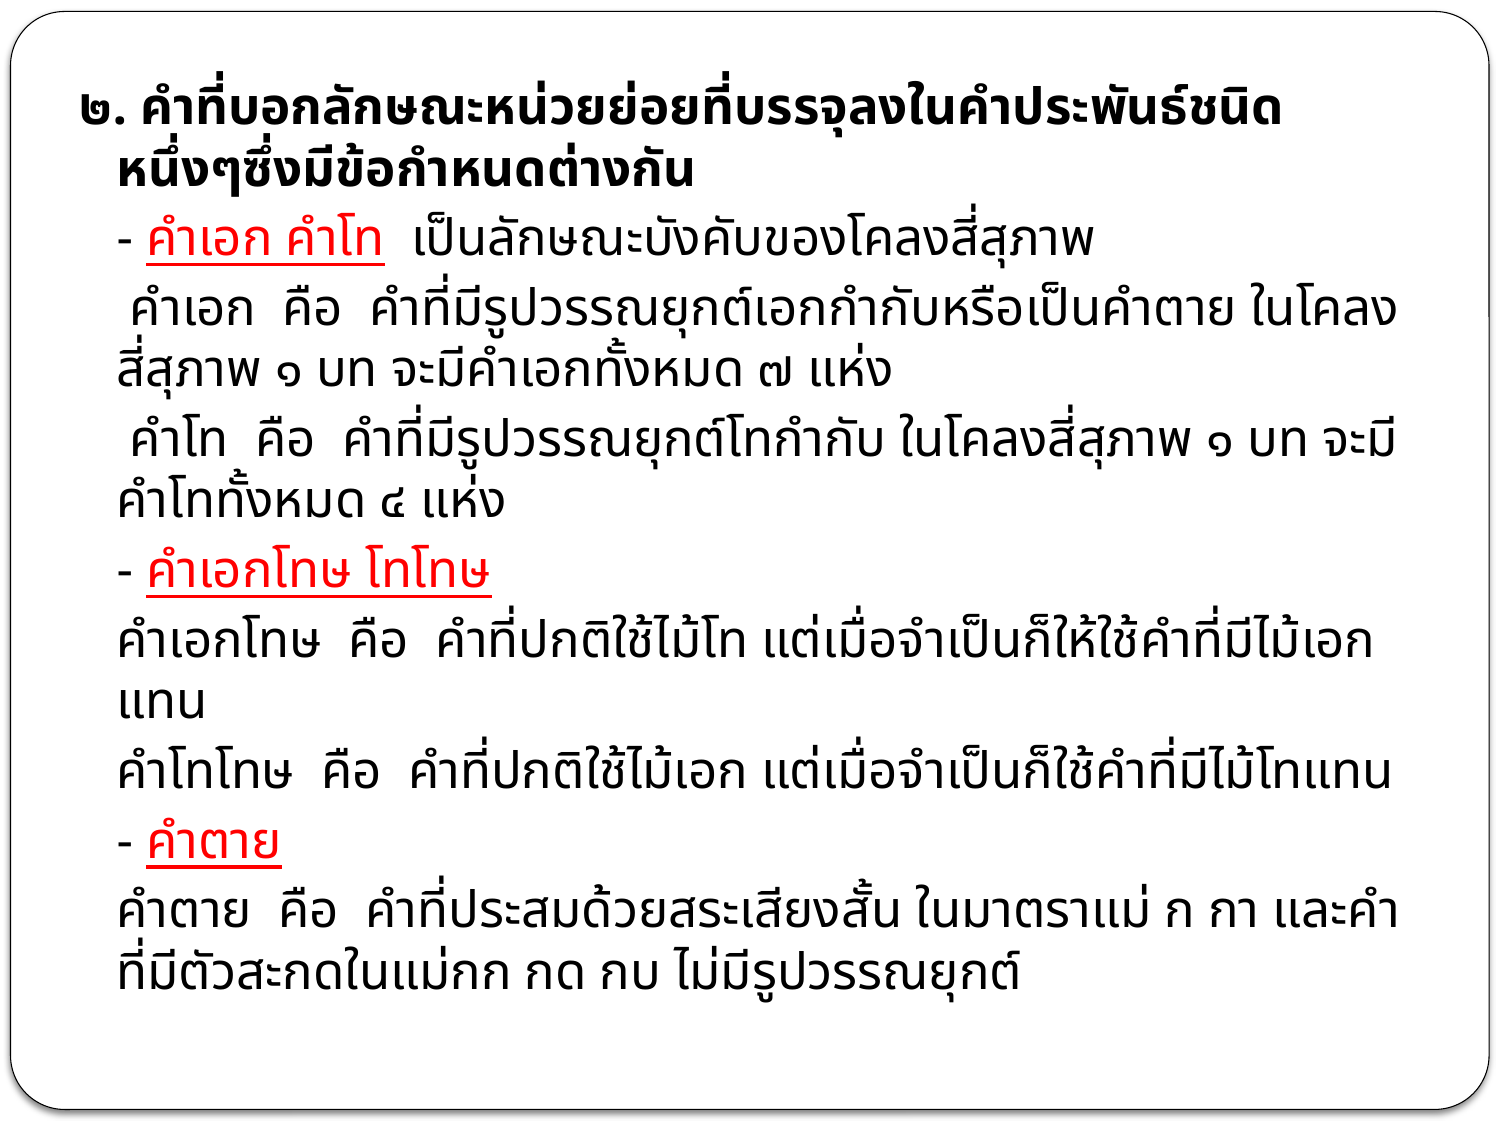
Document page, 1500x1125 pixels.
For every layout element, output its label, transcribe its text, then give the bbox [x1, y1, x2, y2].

list ๒. คำที่บอกลักษณะหน่วยย่อยที่บรรจุลงในคำประพันธ์ชนิดหนึ่งๆซึ่งมีข้อกำหนดต่างกัน - คำเอก คำโท เป็นลักษณะบังคับของโคลงสี่สุภาพ คำเอก คือ คำที่มีรูปวรรณยุกต์เอกกำกับหรือเป็นคำตาย ในโคลงสี่สุภาพ ๑ บท จะมีคำเอกทั้งหมด ๗ แห่ง คำโท คือ คำที่มีรูปวรรณยุกต์โทกำกับ ในโคลงสี่สุภาพ ๑ บท จะมีคำโททั้งหมด ๔ แห่ง - คำเอกโทษ โทโทษ คำเอกโทษ คือ คำที่ปกติใช้ไม้โท แต่เมื่อจำเป็นก็ให้ใช้คำที่มีไม้เอกแทน คำโทโทษ คือ คำที่ปกติใช้ไม้เอก แต่เมื่อจำเป็นก็ใช้คำที่มีไม้โทแทน - คำตาย คำตาย คือ คำที่ประสมด้วยสระเสียงสั้น ในมาตราแม่ ก กา และคำที่มีตัวสะกดในแม่กก กด กบ ไม่มีรูปวรรณยุกต์ [64, 66, 1425, 1094]
